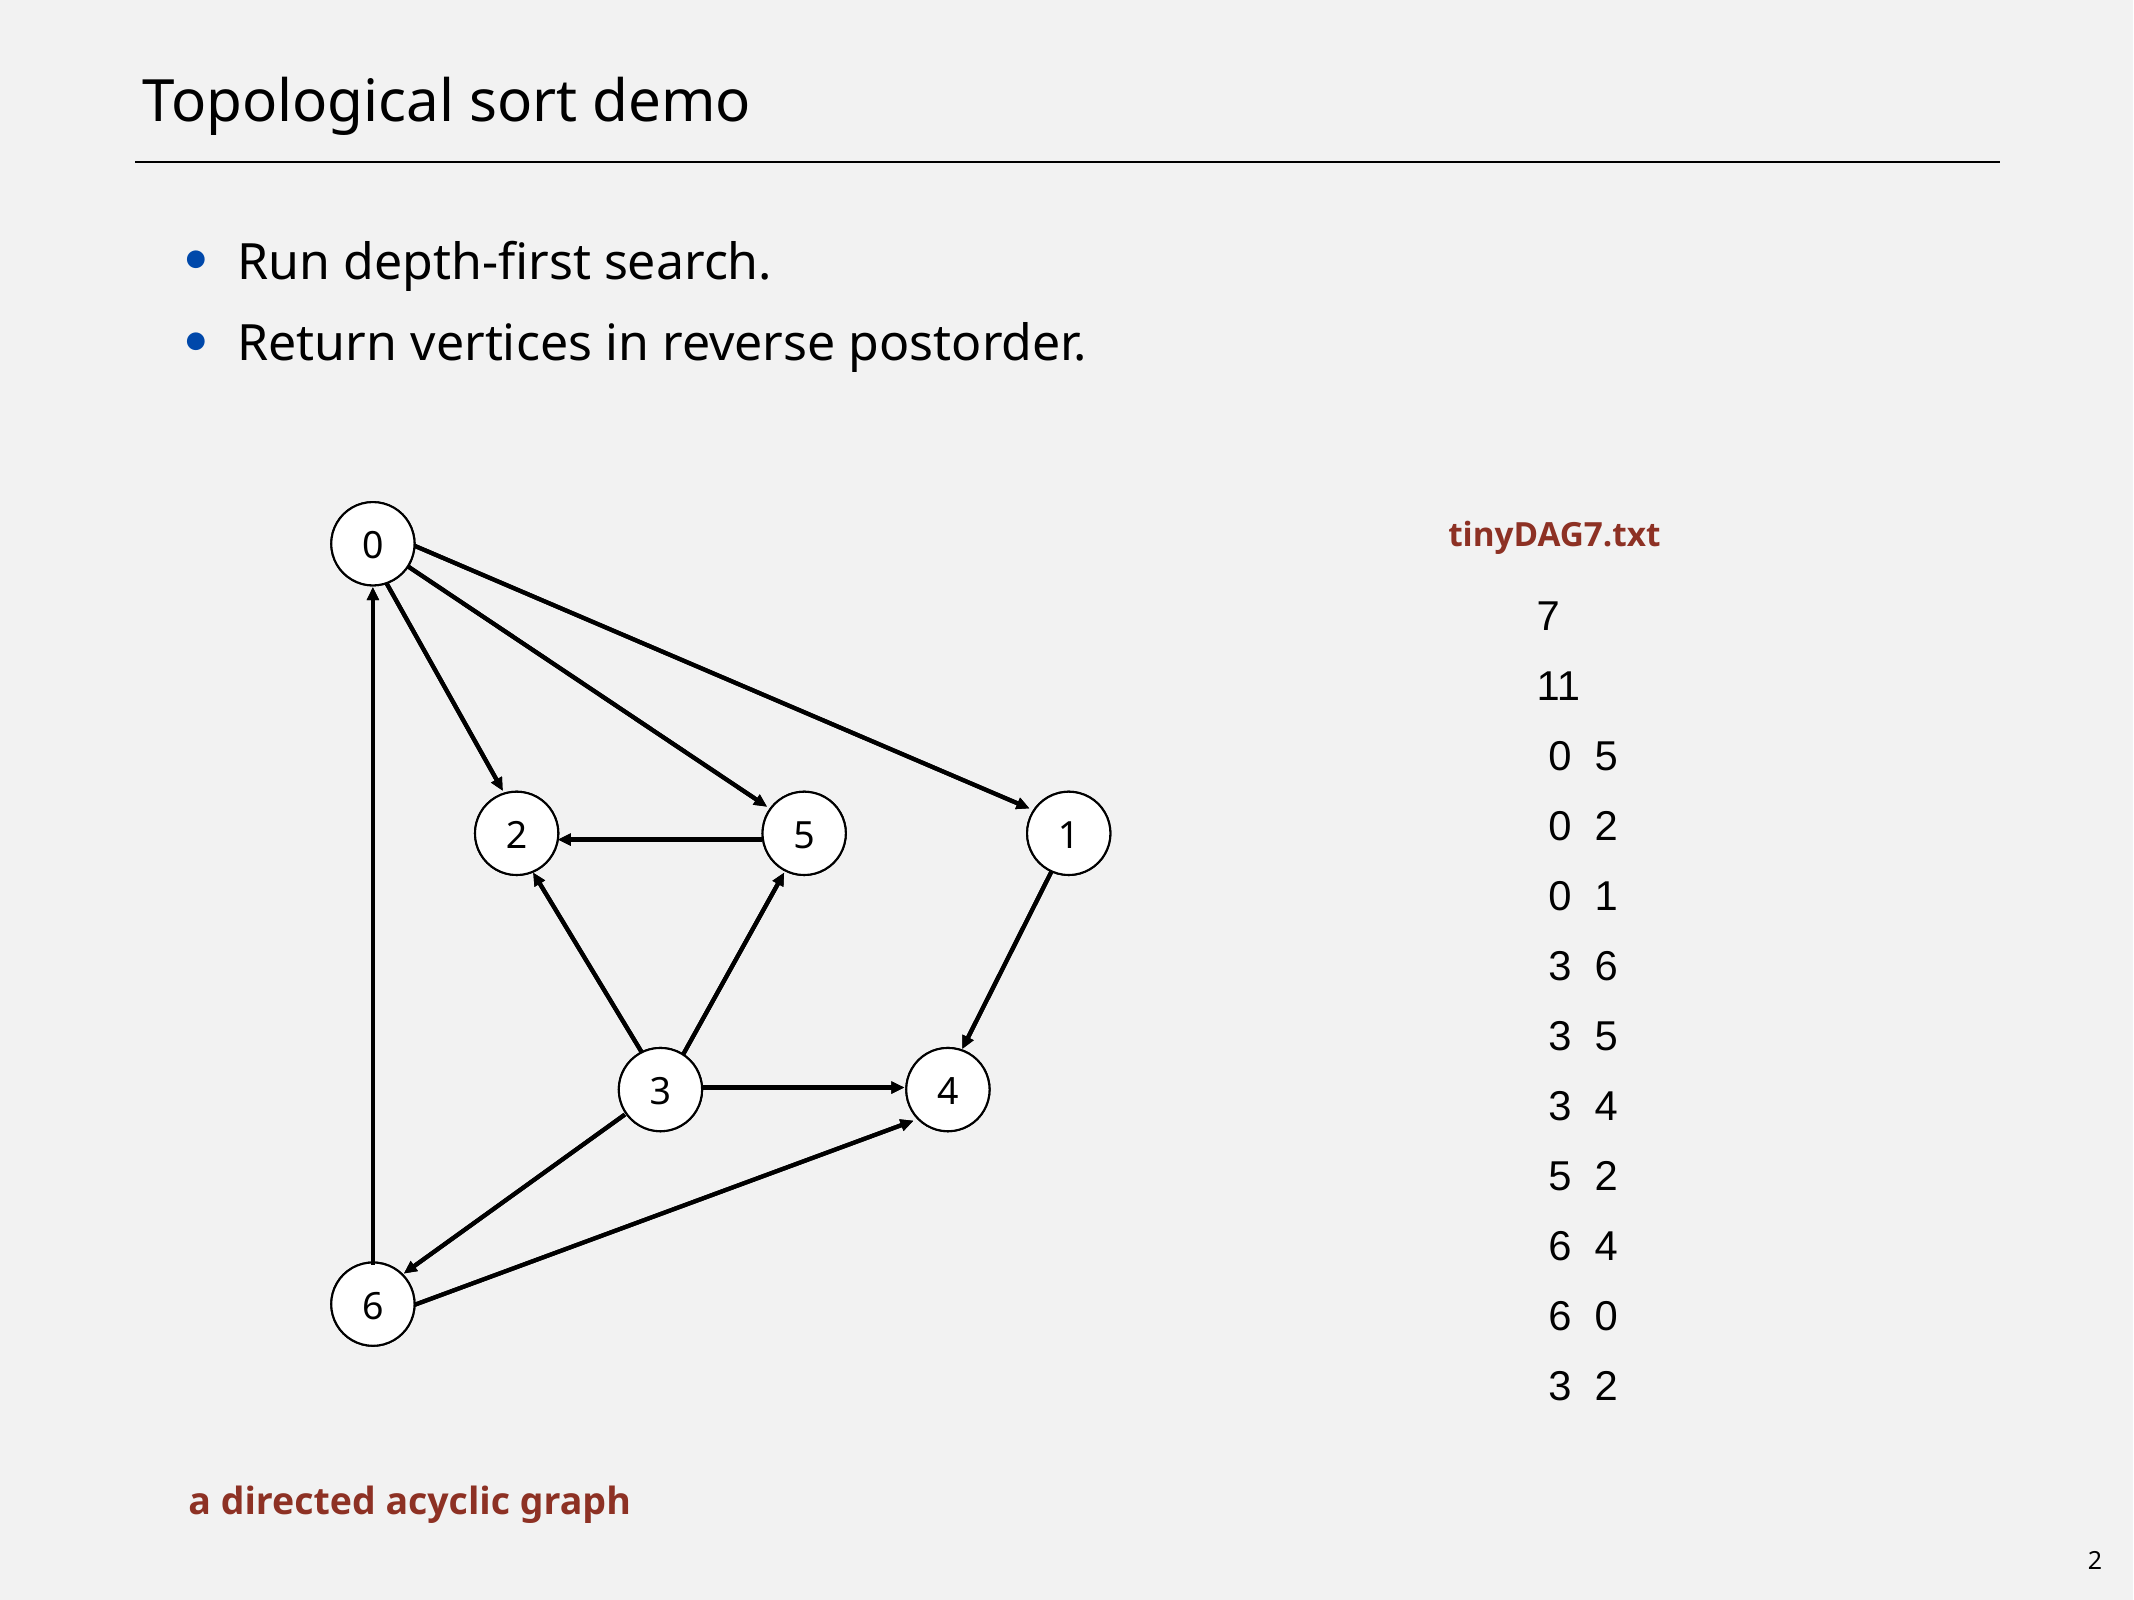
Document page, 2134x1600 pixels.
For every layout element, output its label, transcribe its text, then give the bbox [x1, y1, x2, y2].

text_box a directed acyclic graph [170, 1445, 650, 1530]
list Run depth-first search. Return vertices in reverse postorder. [132, 207, 2001, 1543]
text_box 7 11 0 5 0 2 0 1 3 6 3 5 3 4 5 2 6 4 6 0 3 2 [1518, 560, 1782, 1417]
text_box tinyDAG7.txt [1430, 485, 1679, 562]
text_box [330, 501, 1111, 1347]
slide_number 2 [2069, 1538, 2121, 1586]
title Topological sort demo [132, 0, 2001, 134]
